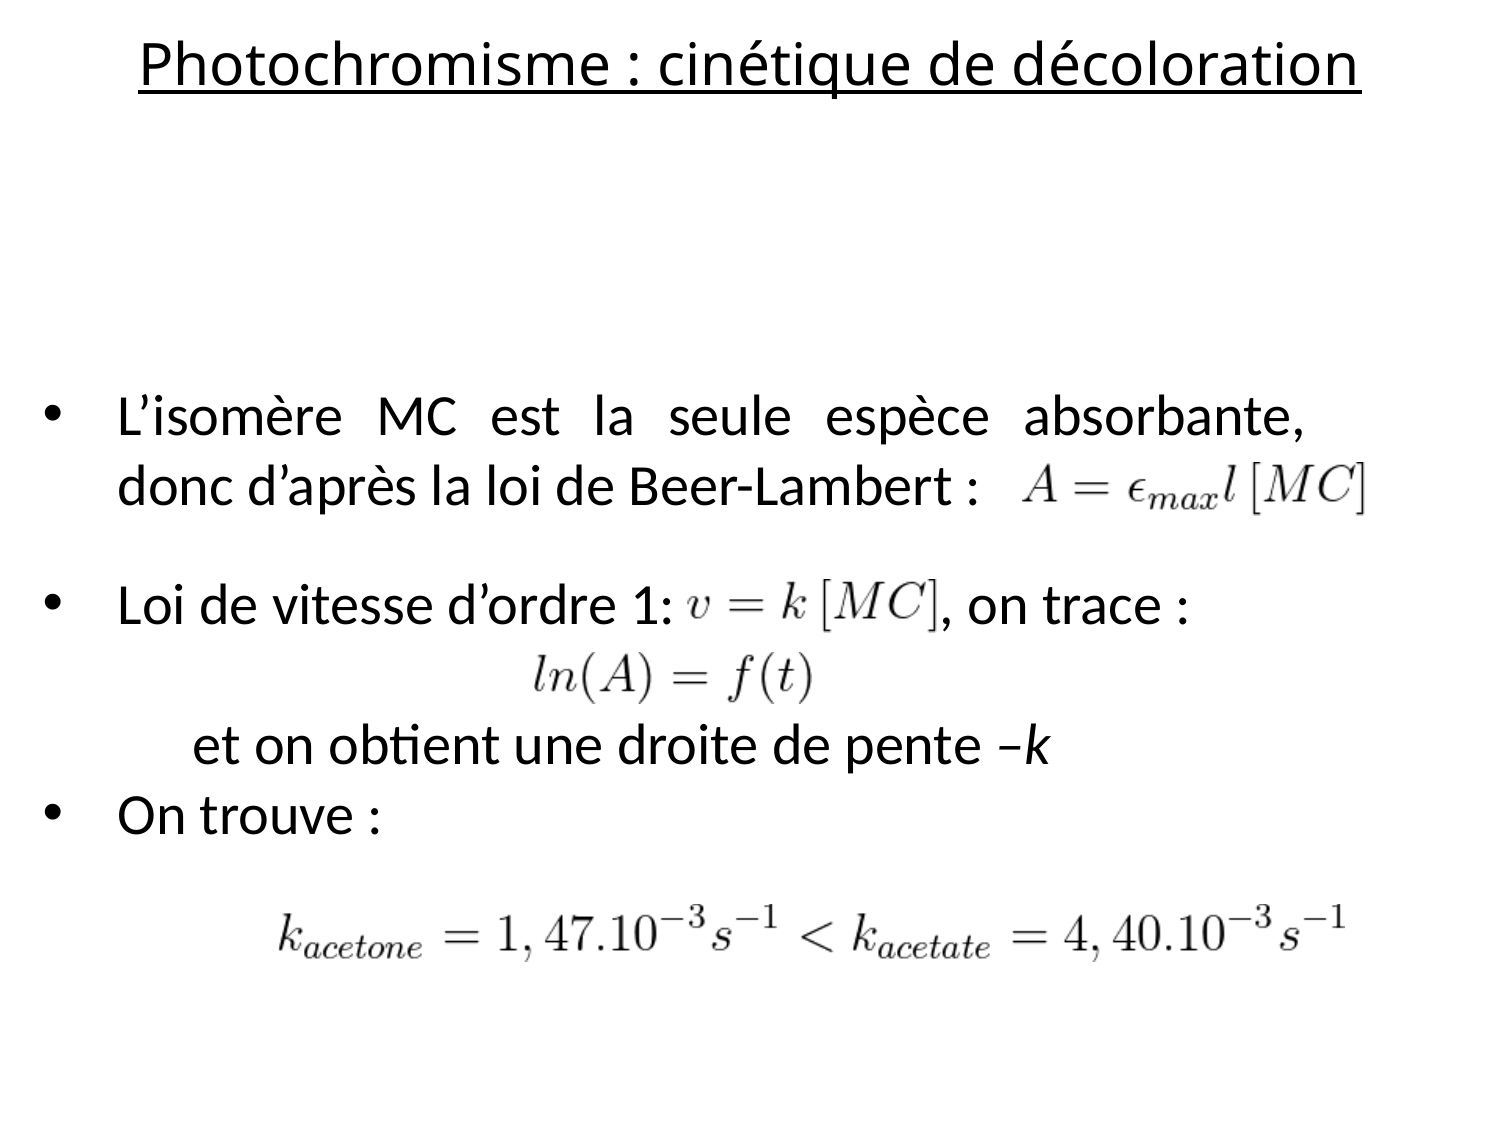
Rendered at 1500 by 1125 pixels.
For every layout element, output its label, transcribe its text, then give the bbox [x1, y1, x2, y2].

picture [278, 904, 1345, 962]
title Photochromisme : cinétique de décoloration [103, 0, 1397, 133]
picture [1021, 462, 1365, 516]
picture [534, 652, 812, 704]
text_box L’isomère MC est la seule espèce absorbante, donc d’après la loi de Beer-Lambert : [27, 369, 1322, 525]
picture [686, 579, 937, 633]
text_box Loi de vitesse d’ordre 1: , on trace : et on obtient une droite de pente –k On trouve : [27, 558, 1322, 854]
